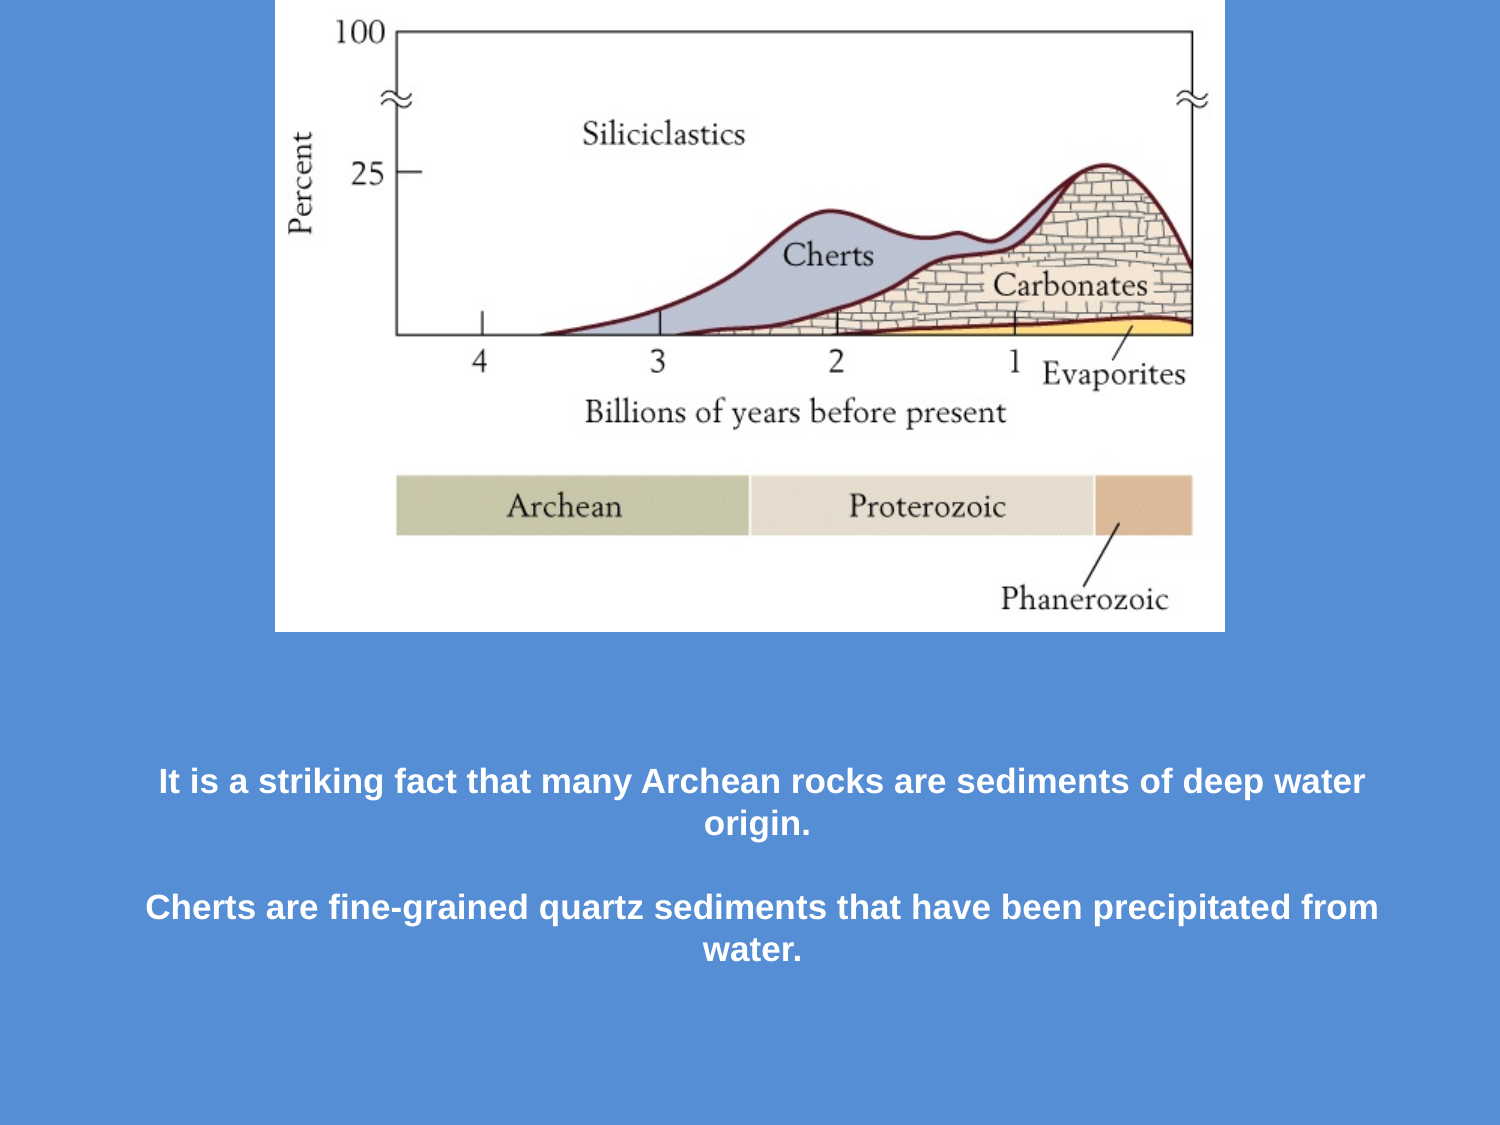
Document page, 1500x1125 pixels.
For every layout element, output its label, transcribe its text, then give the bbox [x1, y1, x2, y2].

title It is a striking fact that many Archean rocks are sediments of deep water origin. Cherts are fine-grained quartz sediments that have been precipitated from water. [87, 750, 1438, 978]
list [274, 0, 1226, 632]
